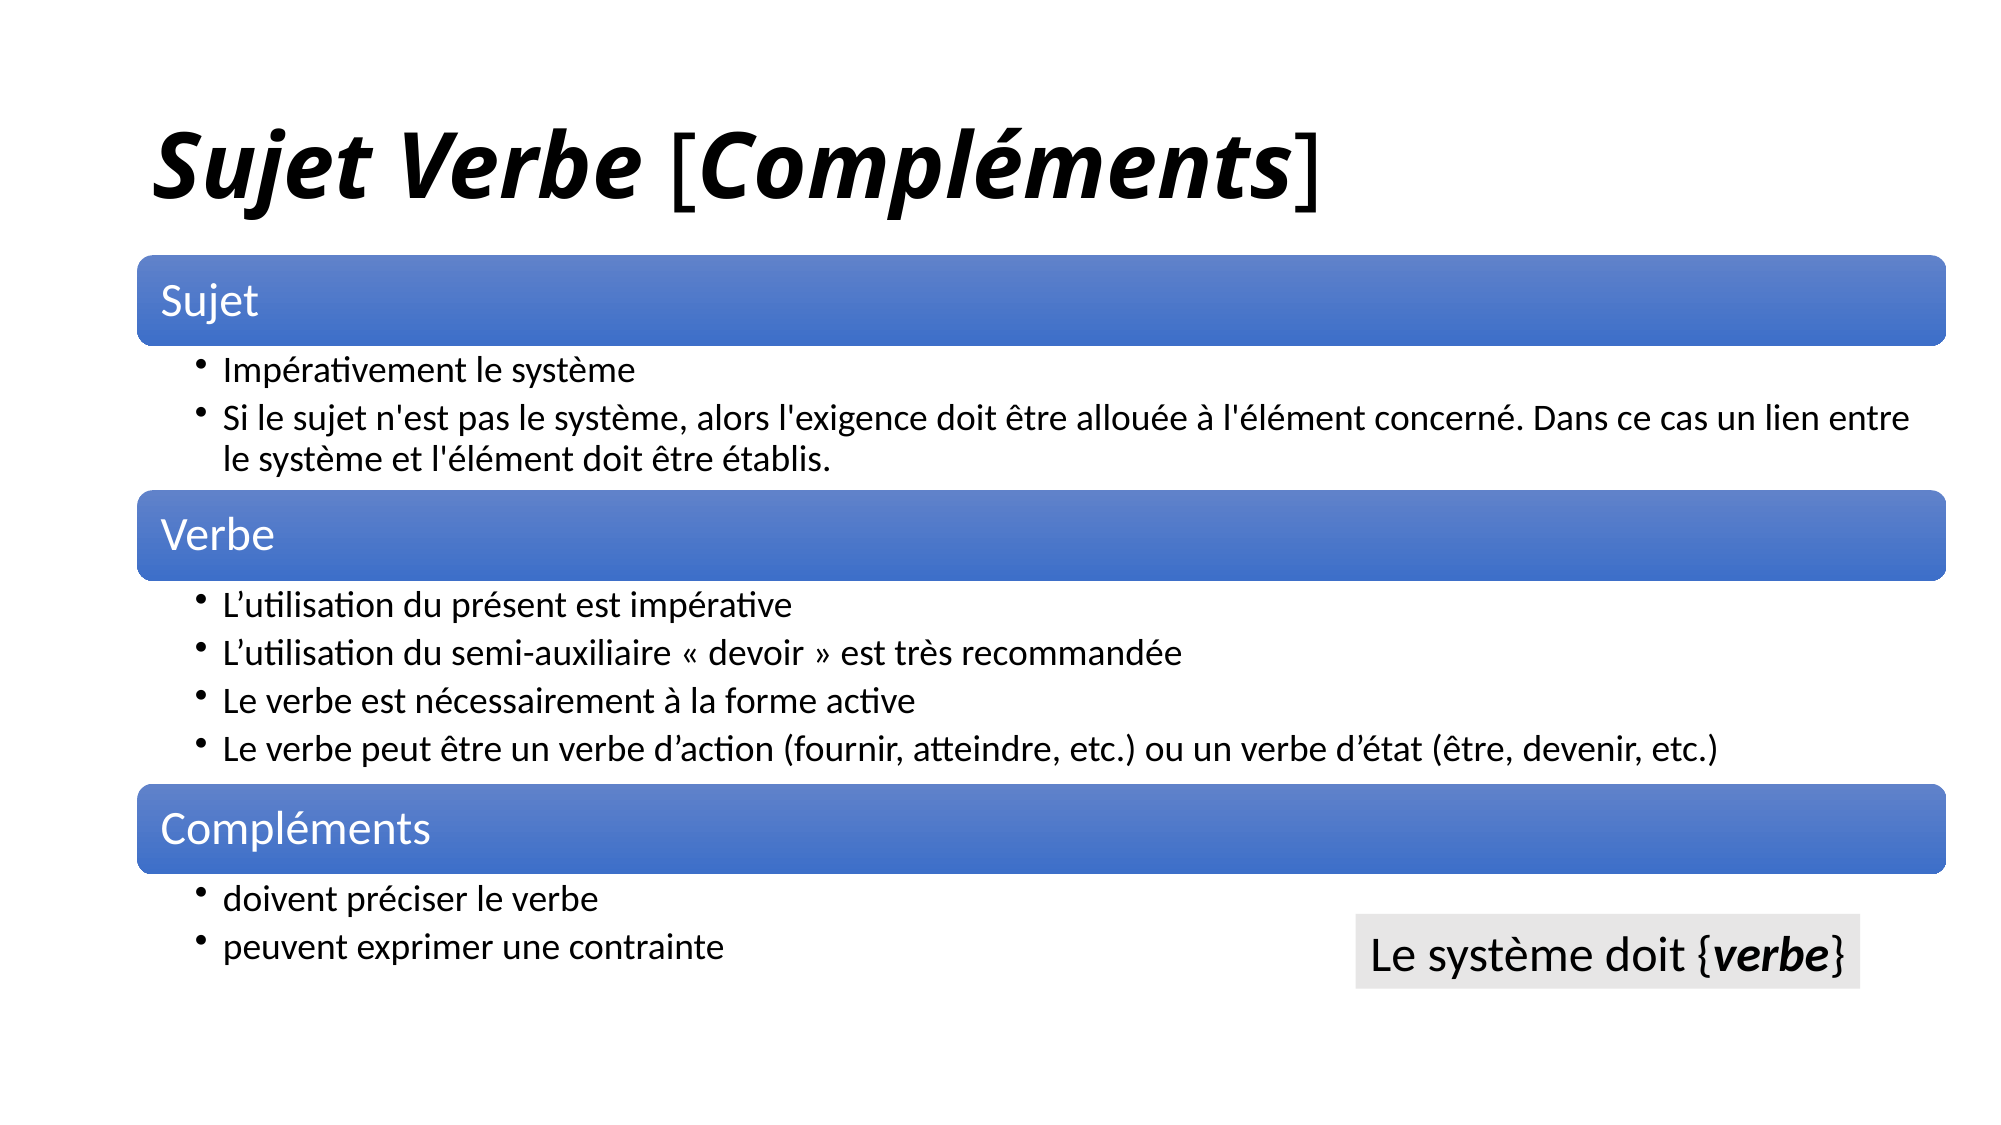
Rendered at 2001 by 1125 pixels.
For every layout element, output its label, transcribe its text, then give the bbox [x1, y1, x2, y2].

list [137, 241, 1947, 990]
title Sujet Verbe [Compléments] [137, 59, 1863, 241]
